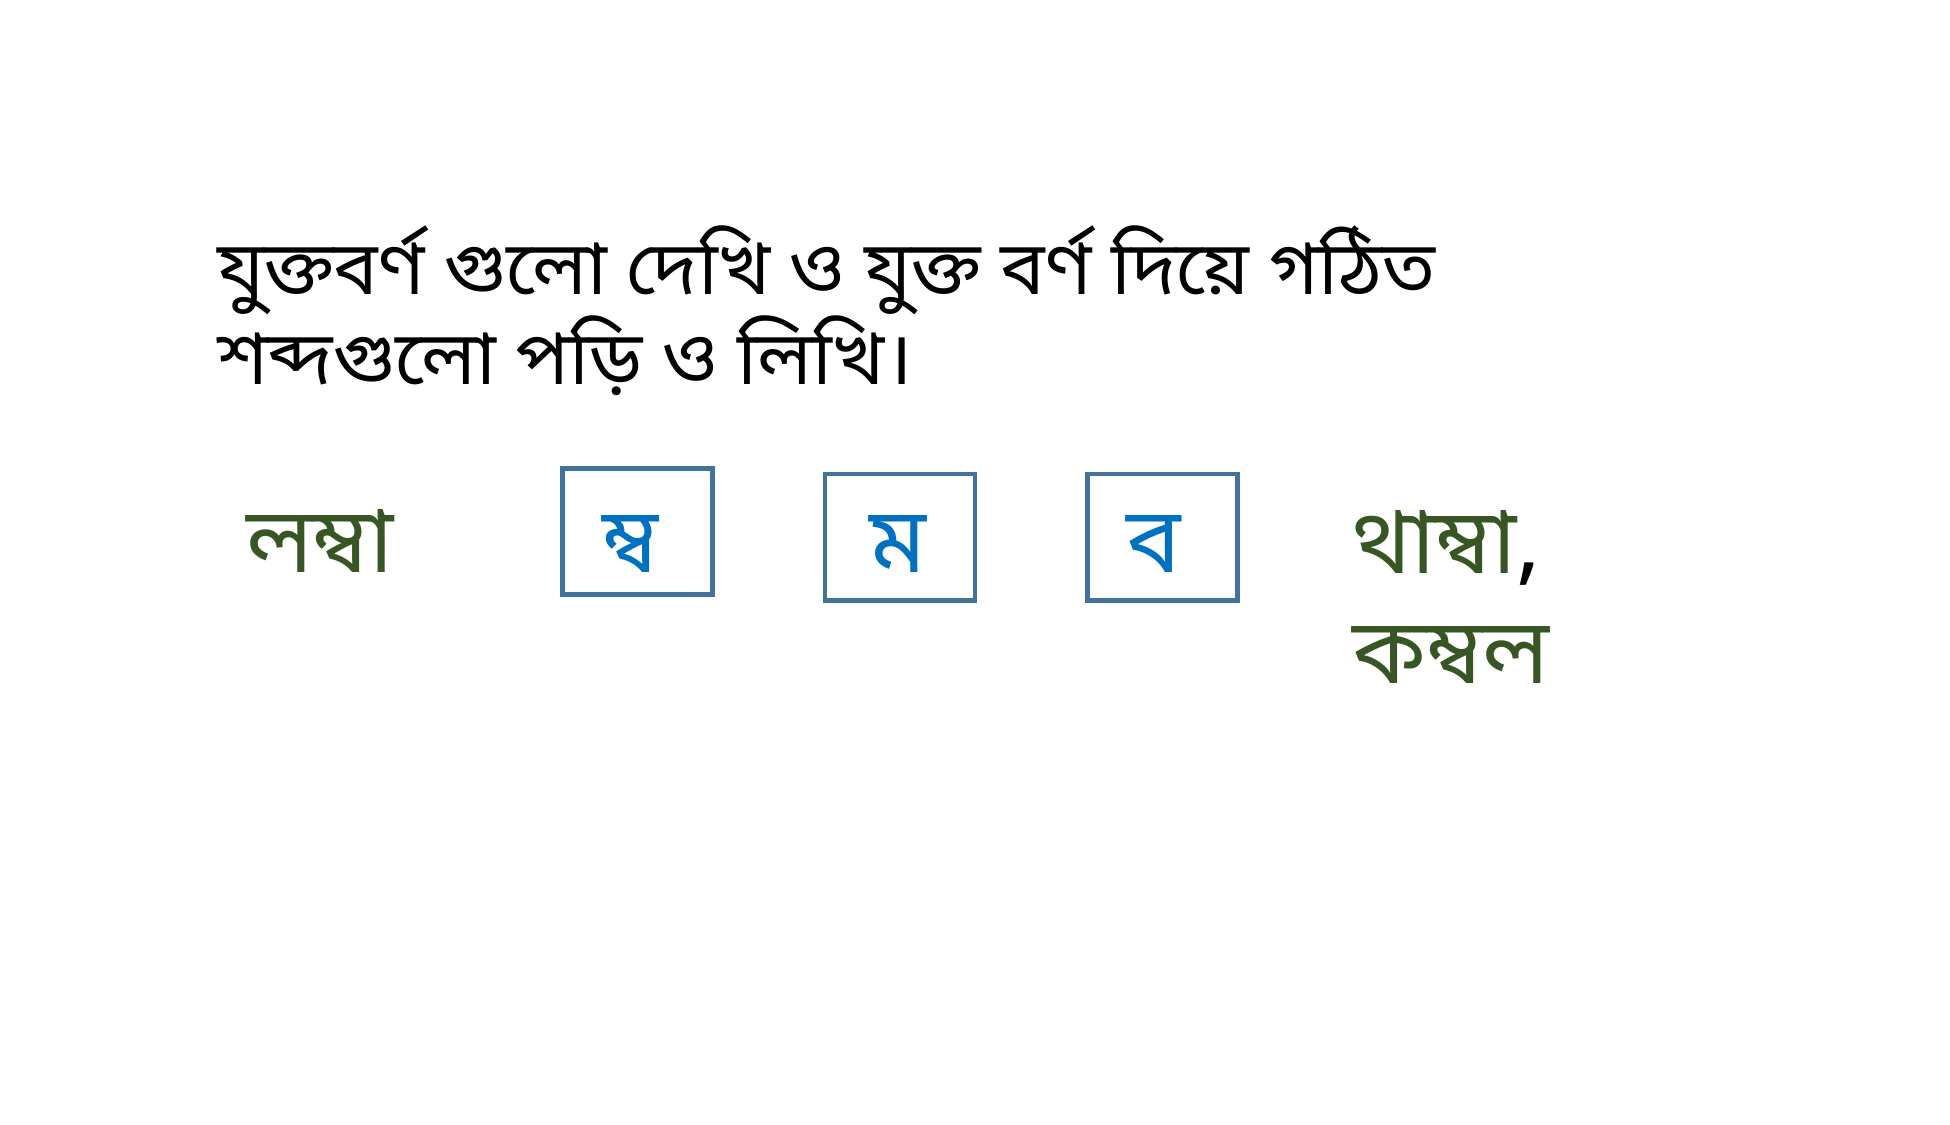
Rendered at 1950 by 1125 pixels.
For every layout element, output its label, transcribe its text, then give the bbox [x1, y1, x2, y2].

text_box থাম্বা, কম্বল [1337, 474, 1763, 709]
text_box [1086, 473, 1238, 601]
text_box [561, 468, 713, 596]
text_box [824, 473, 976, 601]
text_box যুক্তবর্ণ গুলো দেখি ও যুক্ত বর্ণ দিয়ে গঠিত শব্দগুলো পড়ি ও লিখি। [202, 212, 1748, 408]
text_box লম্বা [231, 473, 569, 599]
